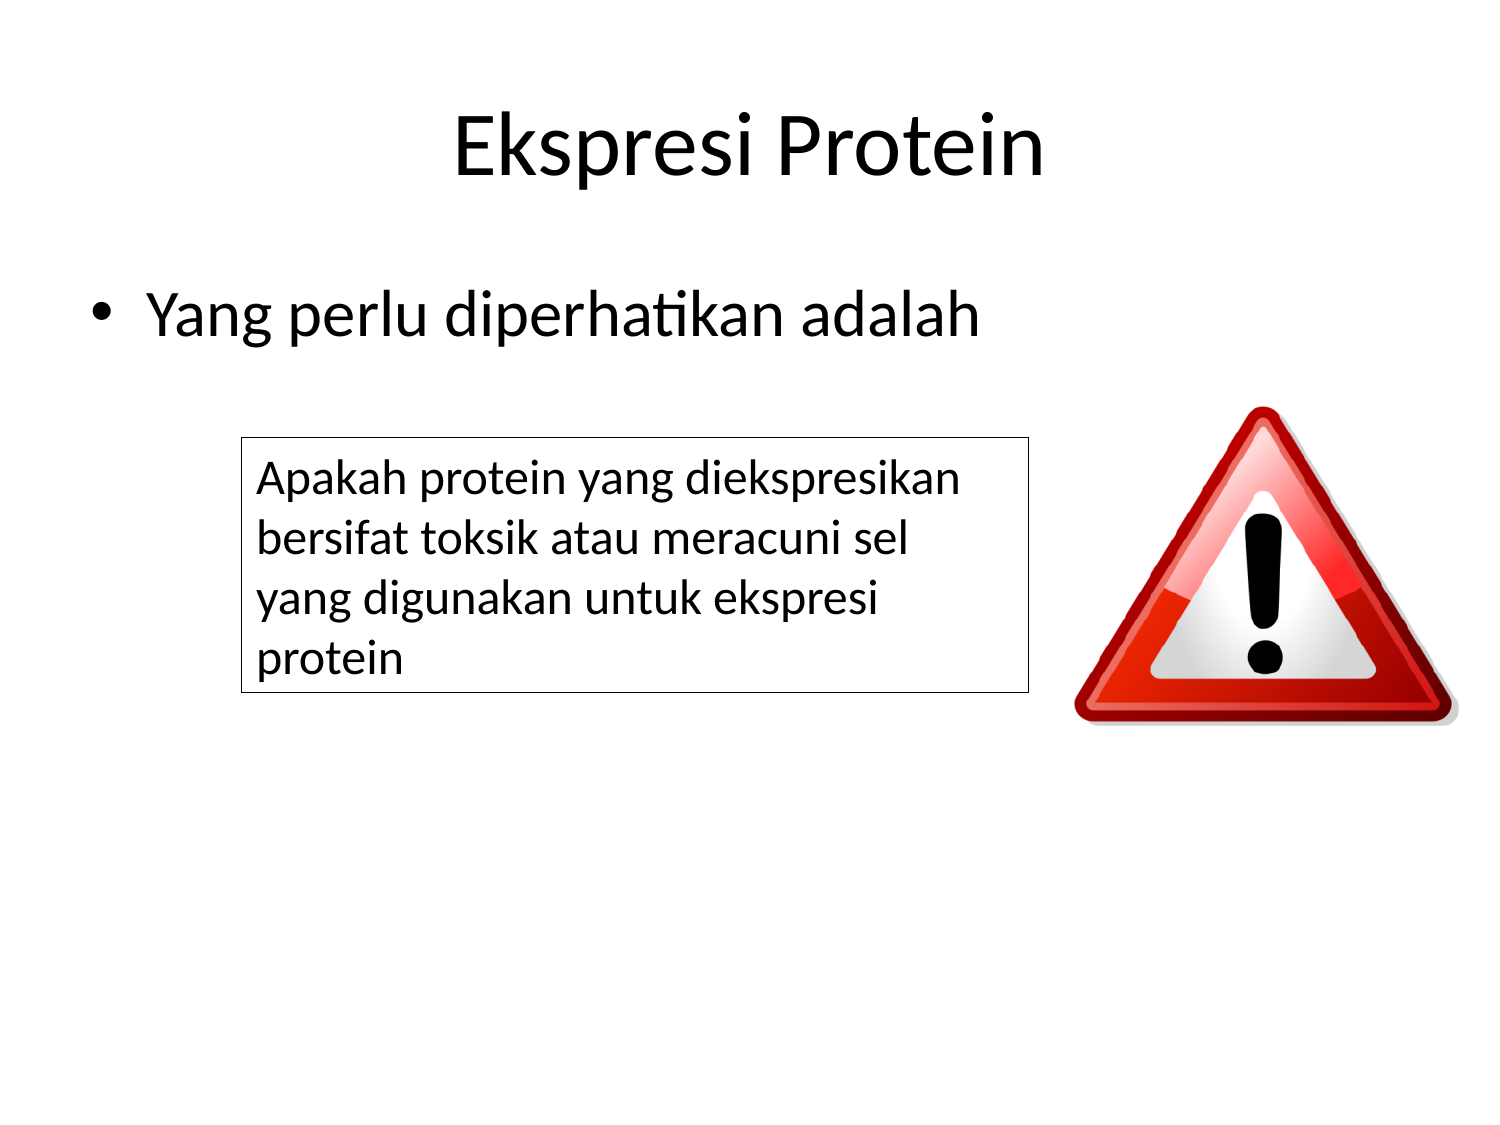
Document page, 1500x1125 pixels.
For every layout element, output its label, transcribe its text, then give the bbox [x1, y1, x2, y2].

title Ekspresi Protein [75, 45, 1425, 233]
text_box Apakah protein yang diekspresikan bersifat toksik atau meracuni sel yang digunakan untuk ekspresi protein [241, 437, 1029, 693]
list Yang perlu diperhatikan adalah [75, 262, 1425, 1005]
picture [1074, 406, 1460, 726]
